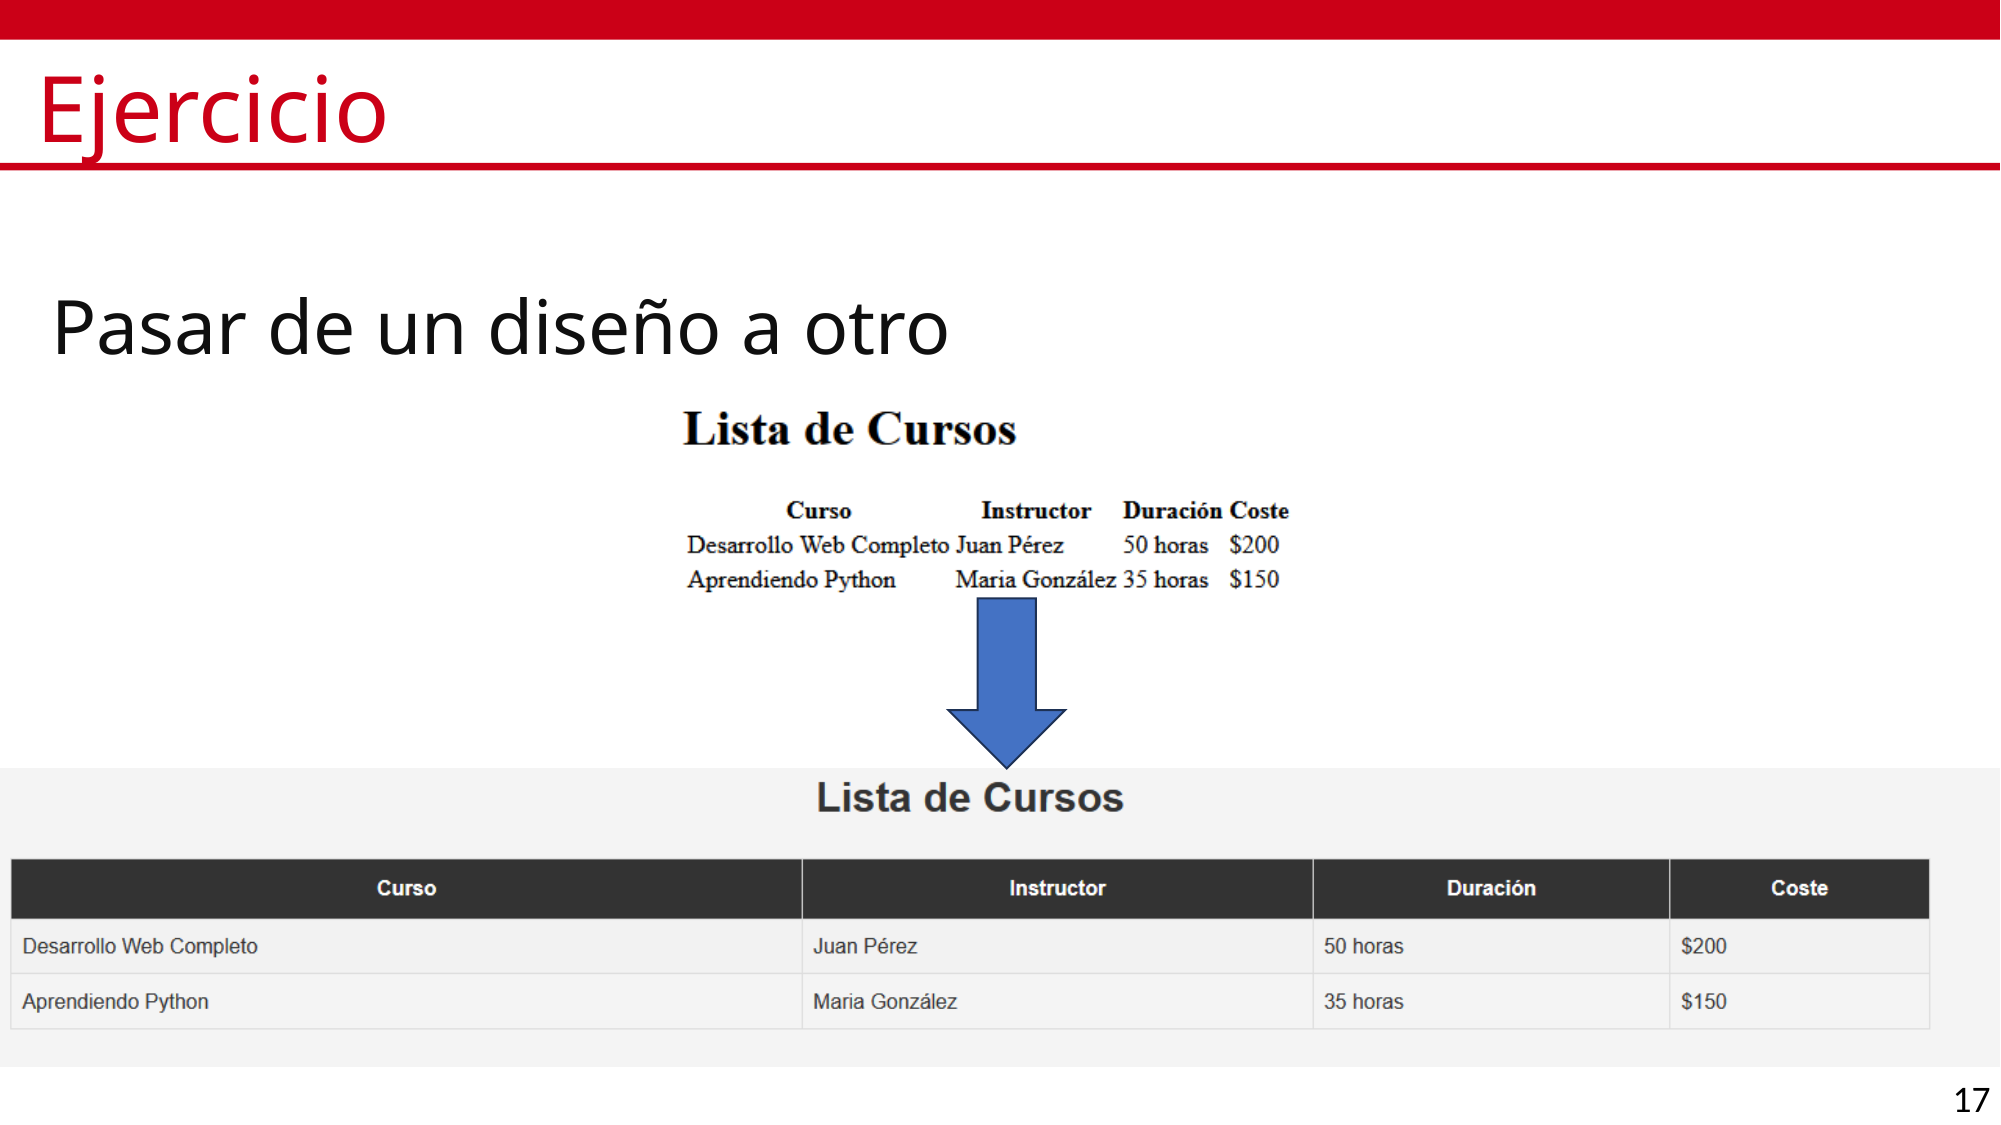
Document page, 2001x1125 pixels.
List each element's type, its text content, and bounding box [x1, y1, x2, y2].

slide_number 17 [1937, 1067, 2000, 1125]
subtitle Pasar de un diseño a otro [51, 259, 1937, 390]
text_box [945, 616, 1068, 768]
title Ejercicio [36, 57, 1964, 168]
picture [677, 390, 1323, 616]
picture [0, 768, 2000, 1067]
